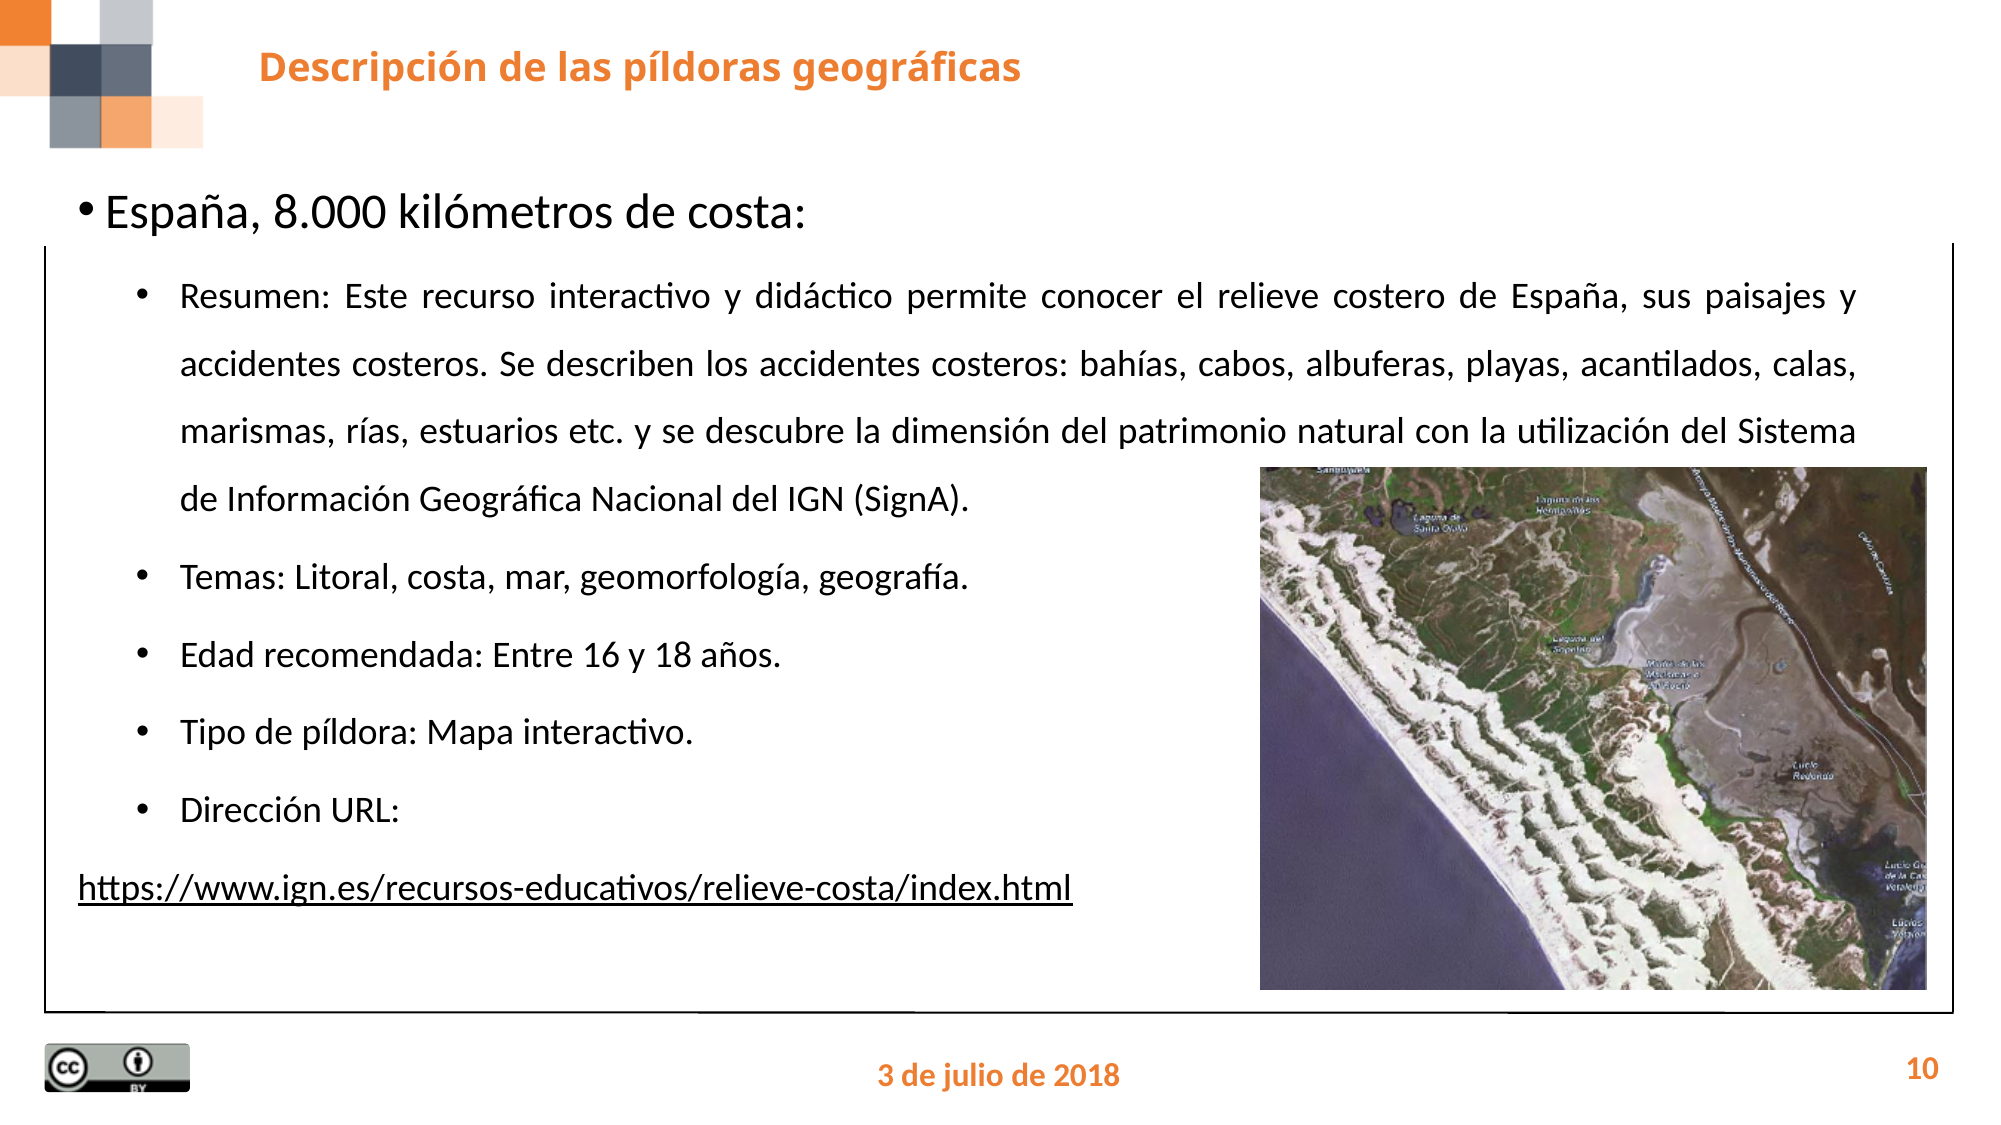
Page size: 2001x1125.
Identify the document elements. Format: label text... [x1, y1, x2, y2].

title Descripción de las píldoras geográficas [243, 39, 1936, 98]
picture [0, 0, 208, 172]
picture [1260, 467, 1927, 990]
list España, 8.000 kilómetros de costa: Resumen: Este recurso interactivo y didáctico permite conocer el relieve costero de España, sus paisajes y accidentes costeros. Se describen los accidentes costeros: bahías, cabos, albuferas, playas, acantilados, calas, marismas, rías, estuarios etc. y se descubre la dimensión del patrimonio natural con la utilización del Sistema de Información Geográfica Nacional del IGN (SignA). Temas: Litoral, costa, mar, geomorfología, geografía. Edad recomendada: Entre 16 y 18 años. Tipo de píldora: Mapa interactivo. Dirección URL: https://www.ign.es/recursos-educativos/relieve-costa/index.html [62, 141, 1874, 942]
picture [44, 1043, 190, 1093]
